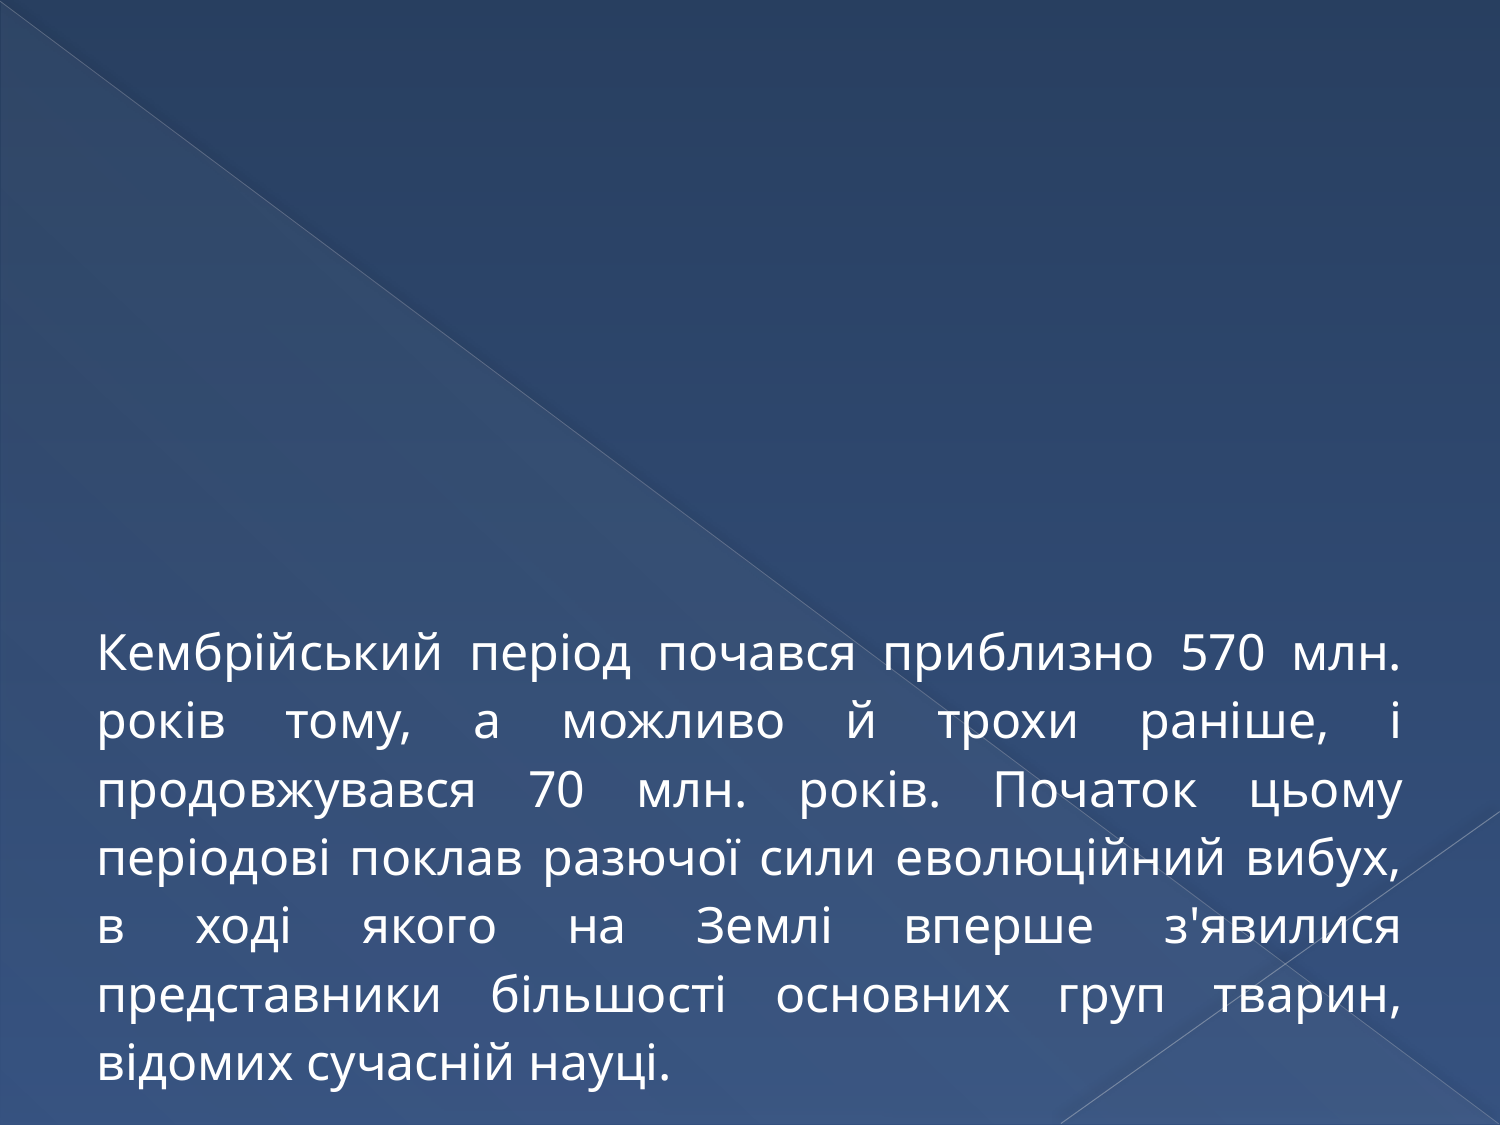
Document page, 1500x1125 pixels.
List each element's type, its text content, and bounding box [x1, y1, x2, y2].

table_header Кембрійський період почався приблизно 570 млн. років тому, а можливо й трохи раніше, і продовжувався 70 млн. років. Початок цьому періодові поклав разючої сили еволюційний вибух, в ході якого на Землі вперше з'явилися представники більшості основних груп тварин, відомих сучасній науці. [82, 541, 1418, 1103]
